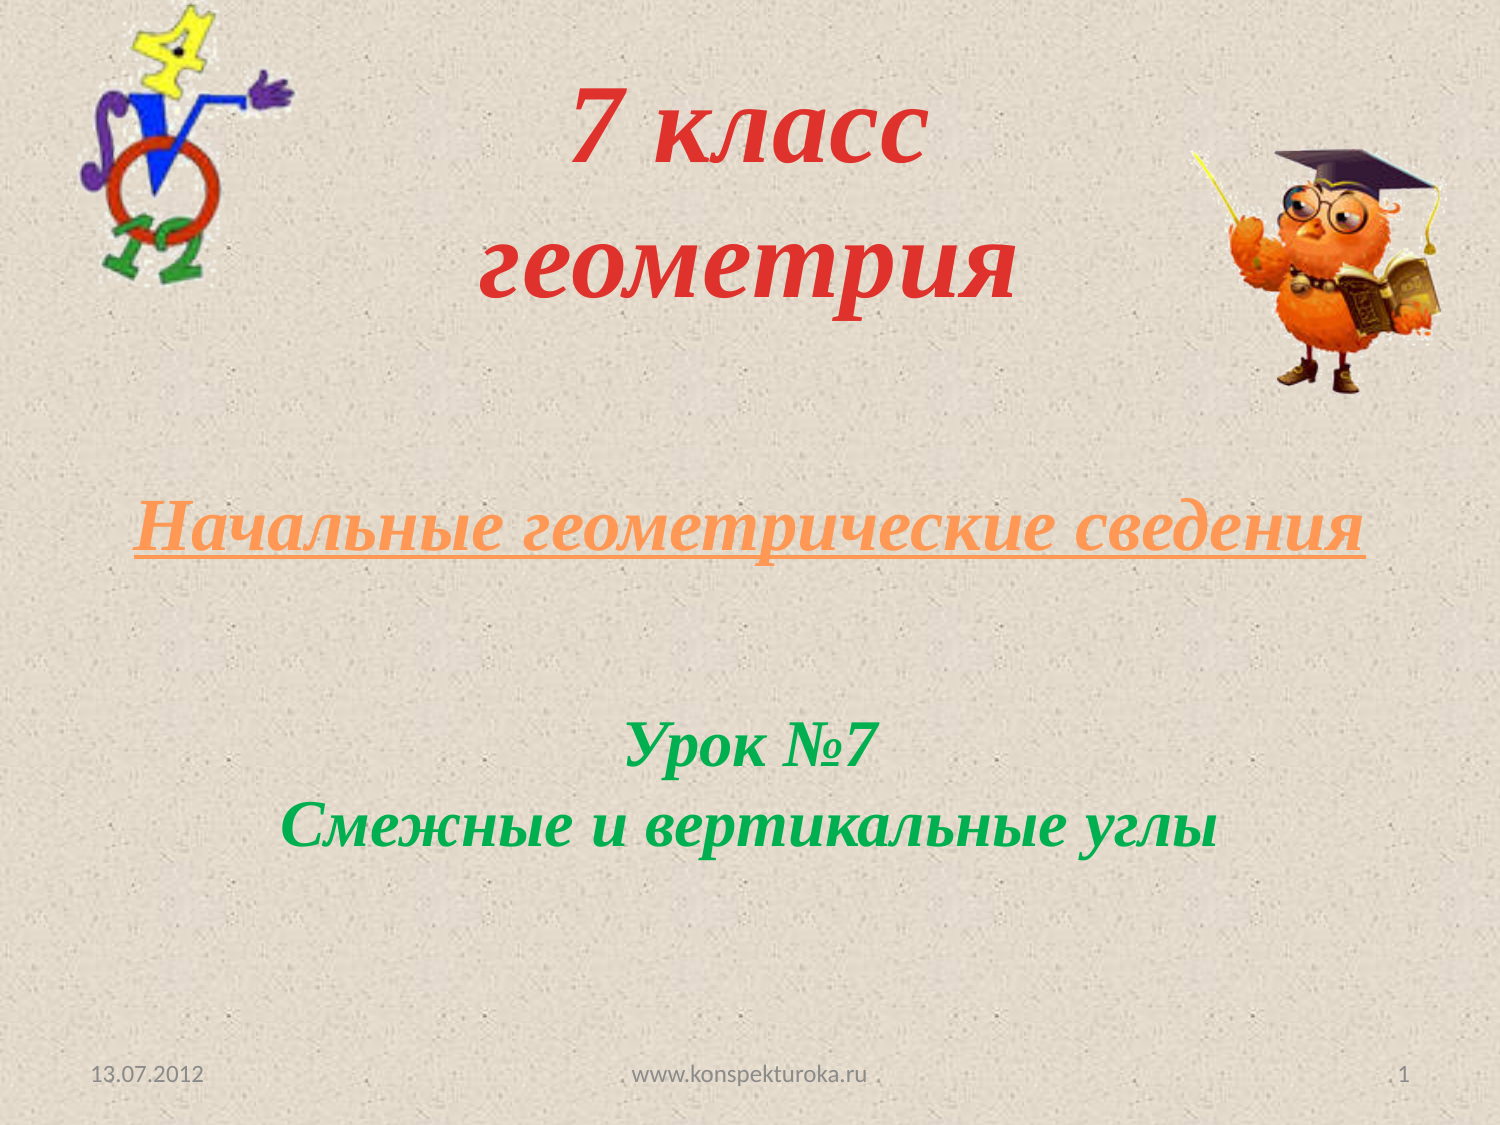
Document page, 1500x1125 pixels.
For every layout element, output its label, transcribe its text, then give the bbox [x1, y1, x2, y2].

subtitle Начальные геометрические сведения [26, 468, 1474, 646]
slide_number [75, 1042, 425, 1103]
slide_number 1 [1074, 1042, 1425, 1103]
footer www.konspekturoka.ru [512, 1042, 988, 1103]
picture [0, 0, 1500, 1125]
text_box 7 класс геометрия [330, 42, 1170, 328]
text_box Урок №7 Смежные и вертикальные углы [265, 692, 1235, 867]
